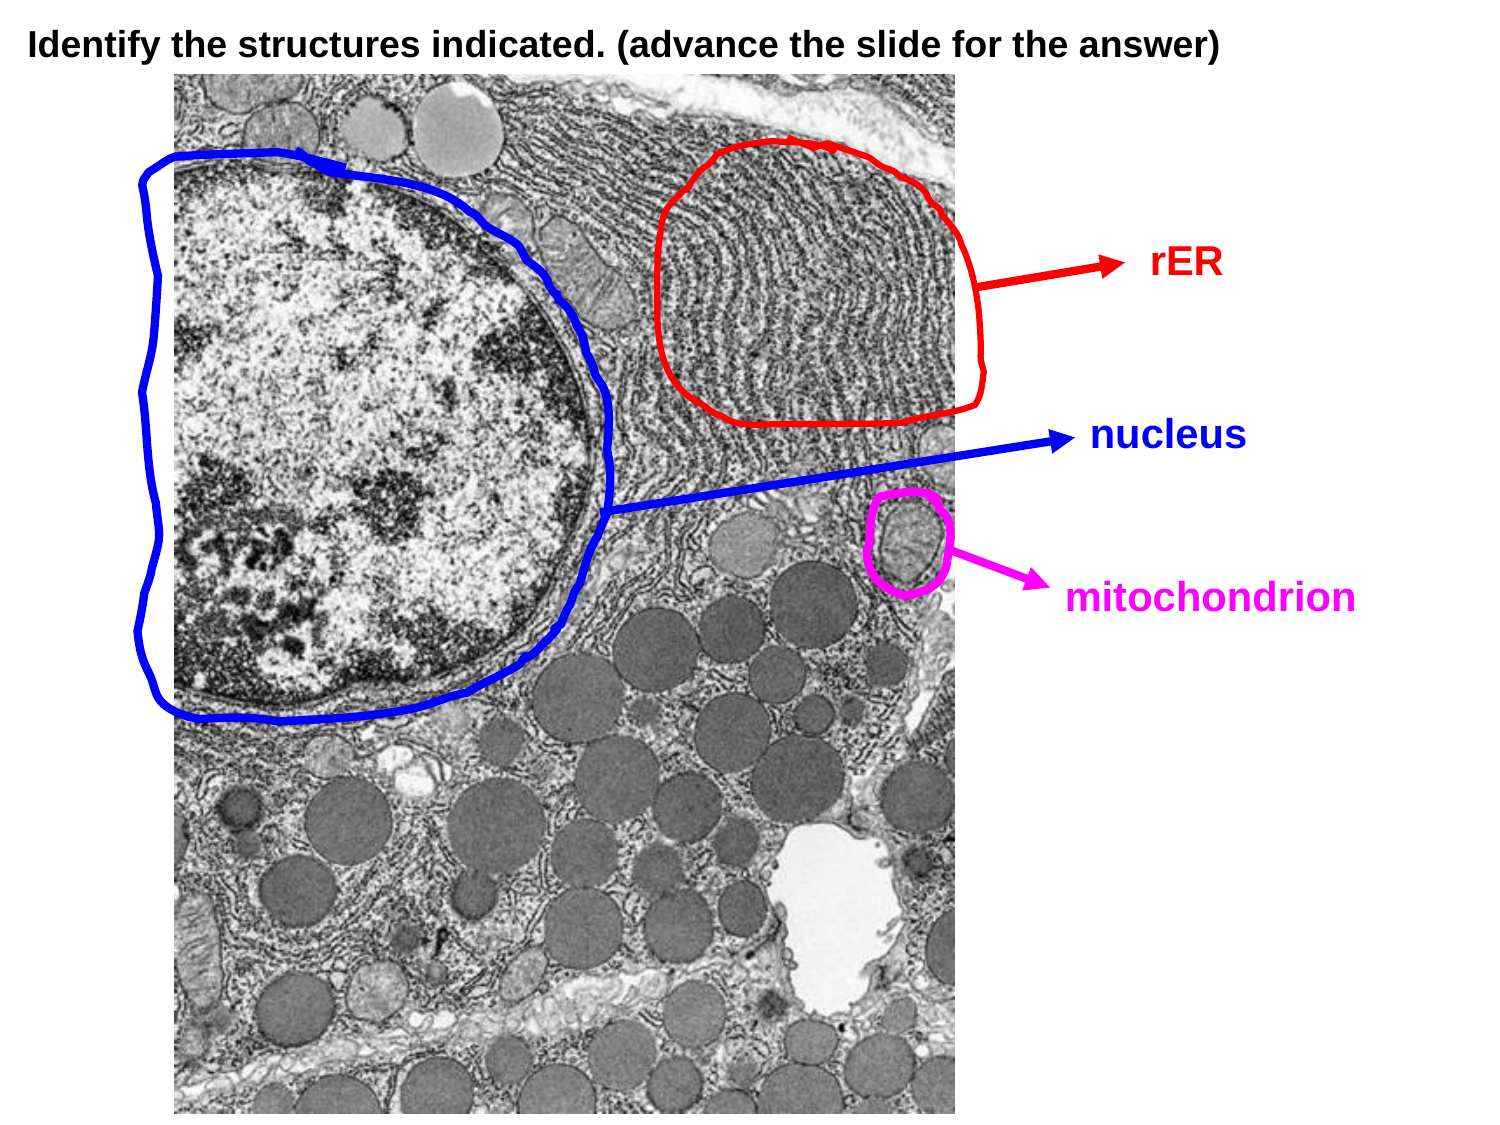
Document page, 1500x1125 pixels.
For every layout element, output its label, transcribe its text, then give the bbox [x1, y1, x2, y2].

picture [174, 74, 955, 1114]
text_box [599, 226, 1372, 628]
text_box [137, 159, 169, 709]
text_box Identify the structures indicated. (advance the slide for the answer) [12, 12, 1488, 73]
